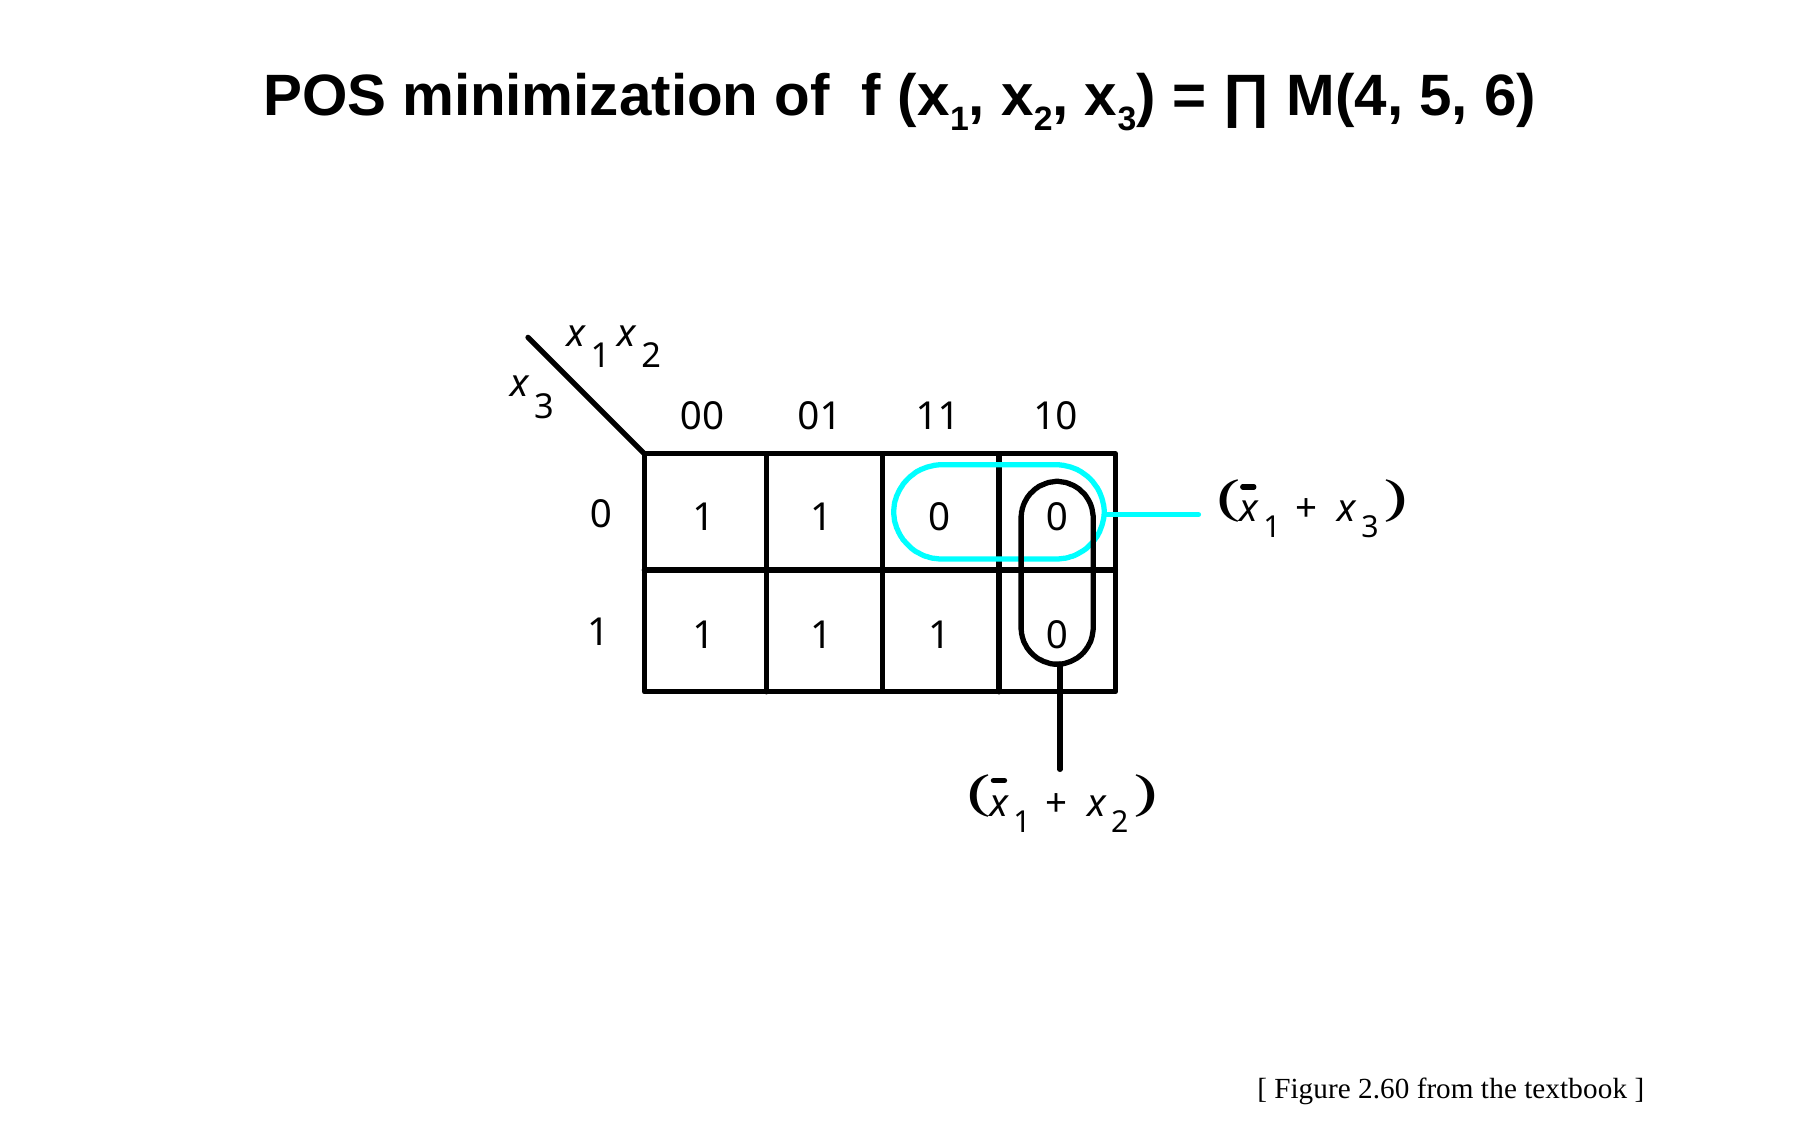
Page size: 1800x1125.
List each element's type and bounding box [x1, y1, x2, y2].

text_box [149, 50, 1650, 163]
text_box [1242, 1062, 1660, 1113]
picture [499, 299, 1411, 842]
